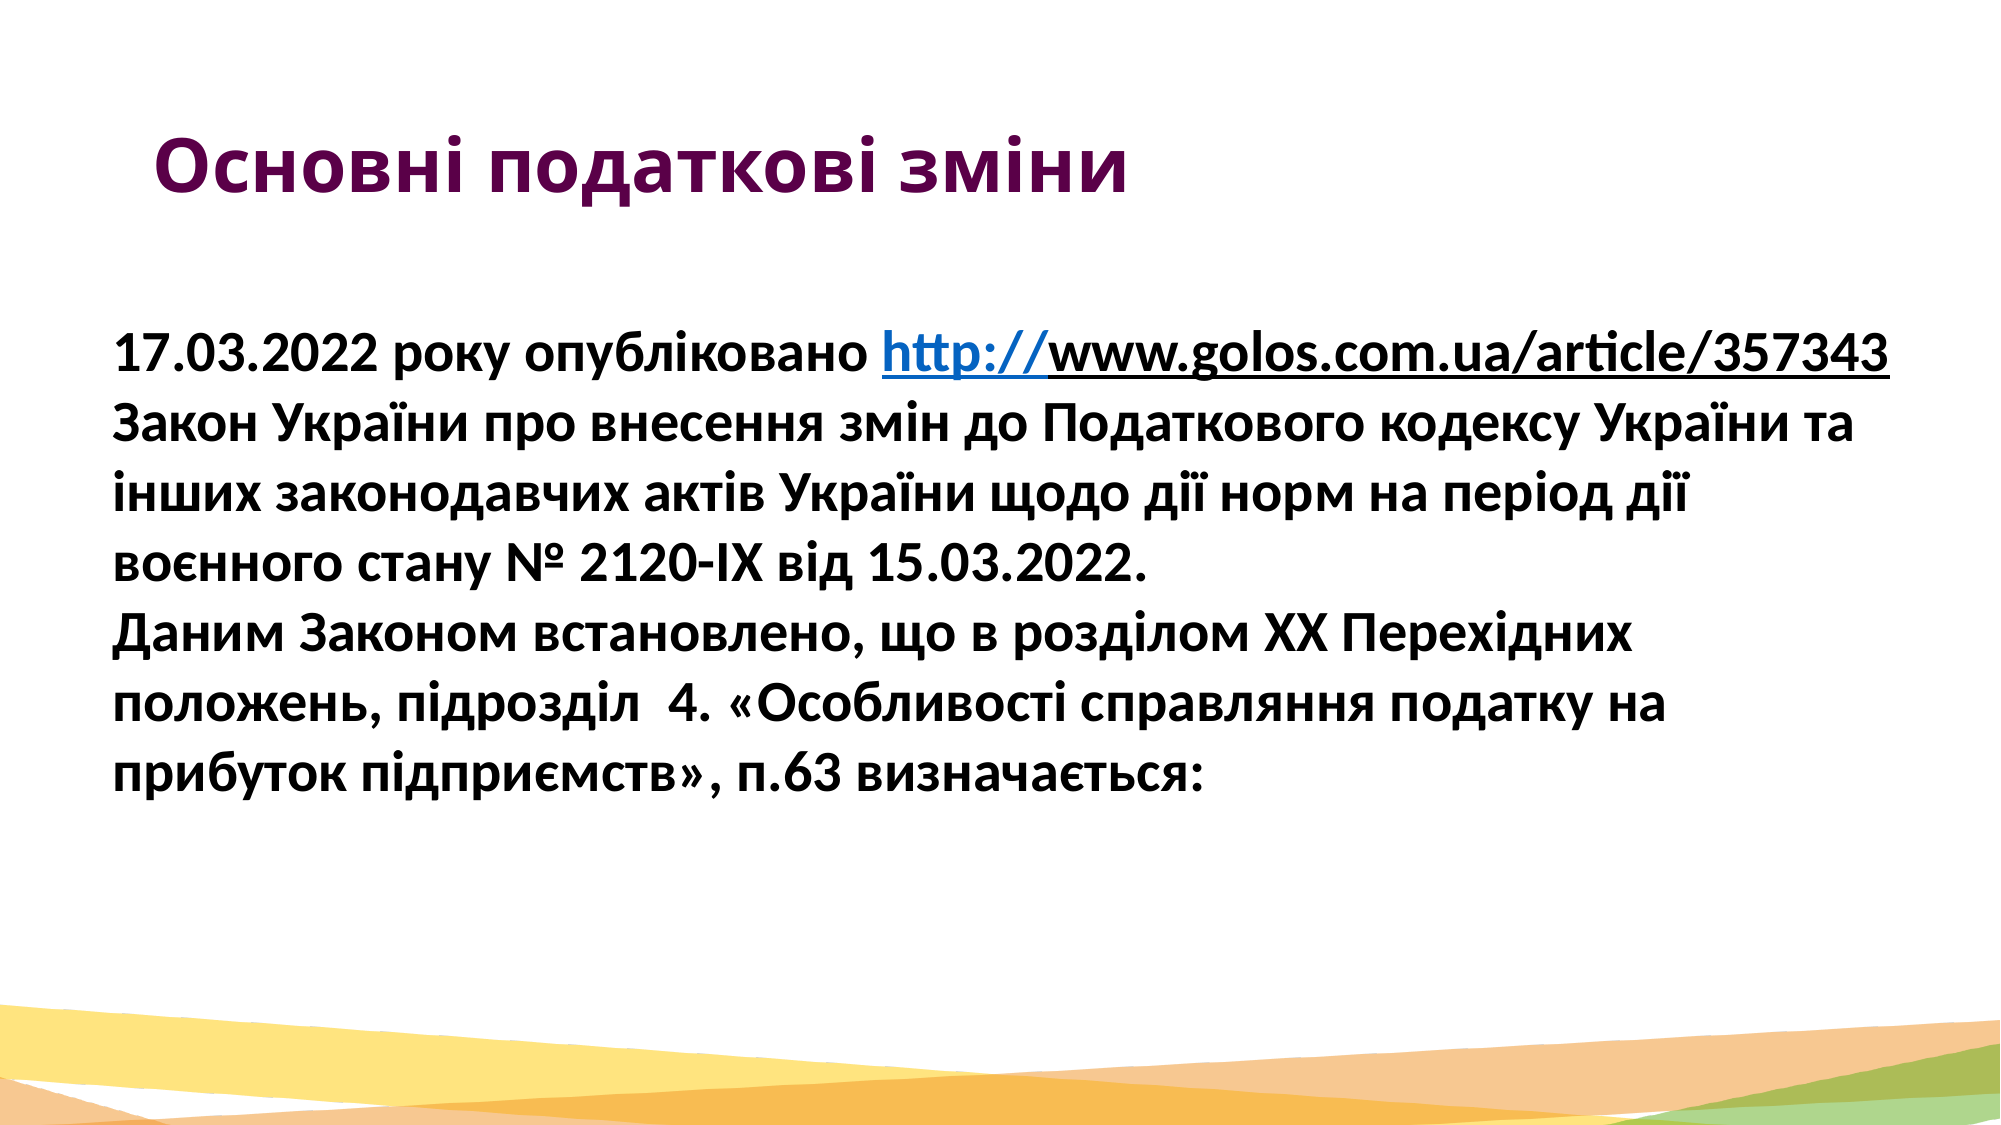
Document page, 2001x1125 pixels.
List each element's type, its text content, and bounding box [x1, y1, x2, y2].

title Основні податкові зміни [137, 59, 1863, 235]
text_box 17.03.2022 року опубліковано http://www.golos.com.ua/article/357343 Закон України про внесення змін до Податкового кодексу України та інших законодавчих актів України щодо дії норм на період дії воєнного стану № 2120-IX від 15.03.2022. Даним Законом встановлено, що в розділом XX Перехідних положень, підрозділ 4. «Особливості справляння податку на прибуток підприємств», п.63 визначається: [97, 235, 1931, 811]
picture [0, 770, 2000, 1125]
